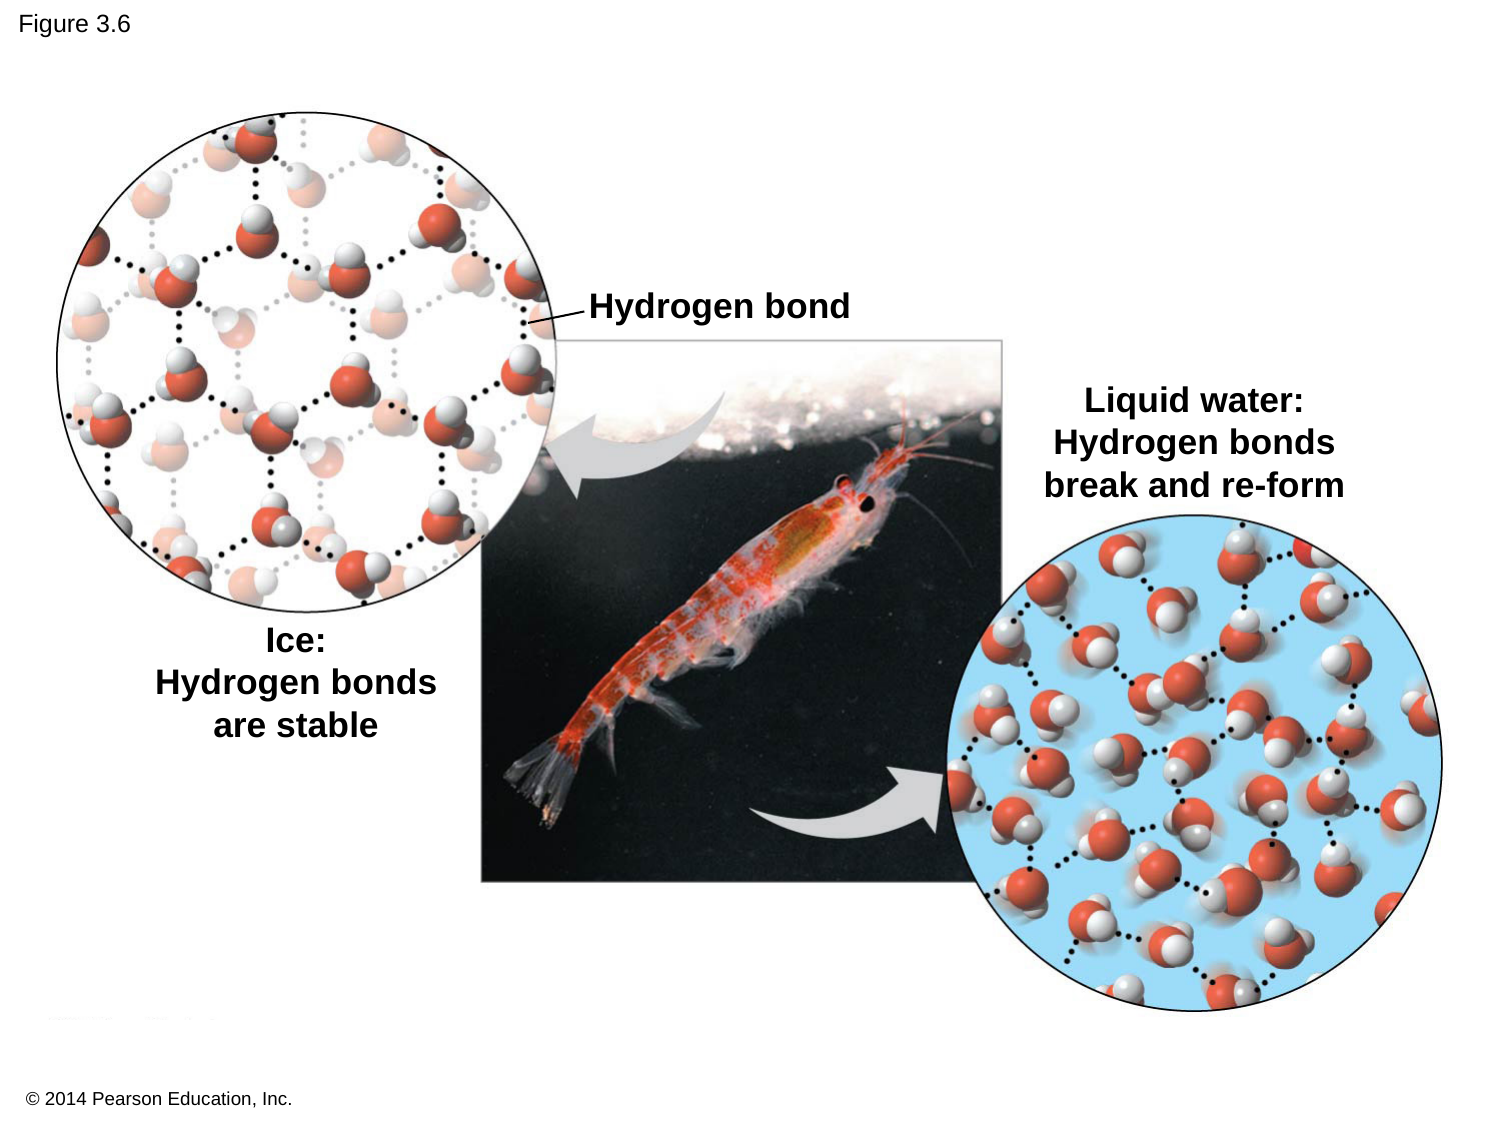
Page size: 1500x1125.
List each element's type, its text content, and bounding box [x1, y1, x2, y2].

title Figure 3.6 [3, 0, 930, 50]
picture [48, 103, 1451, 1020]
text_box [527, 311, 585, 324]
